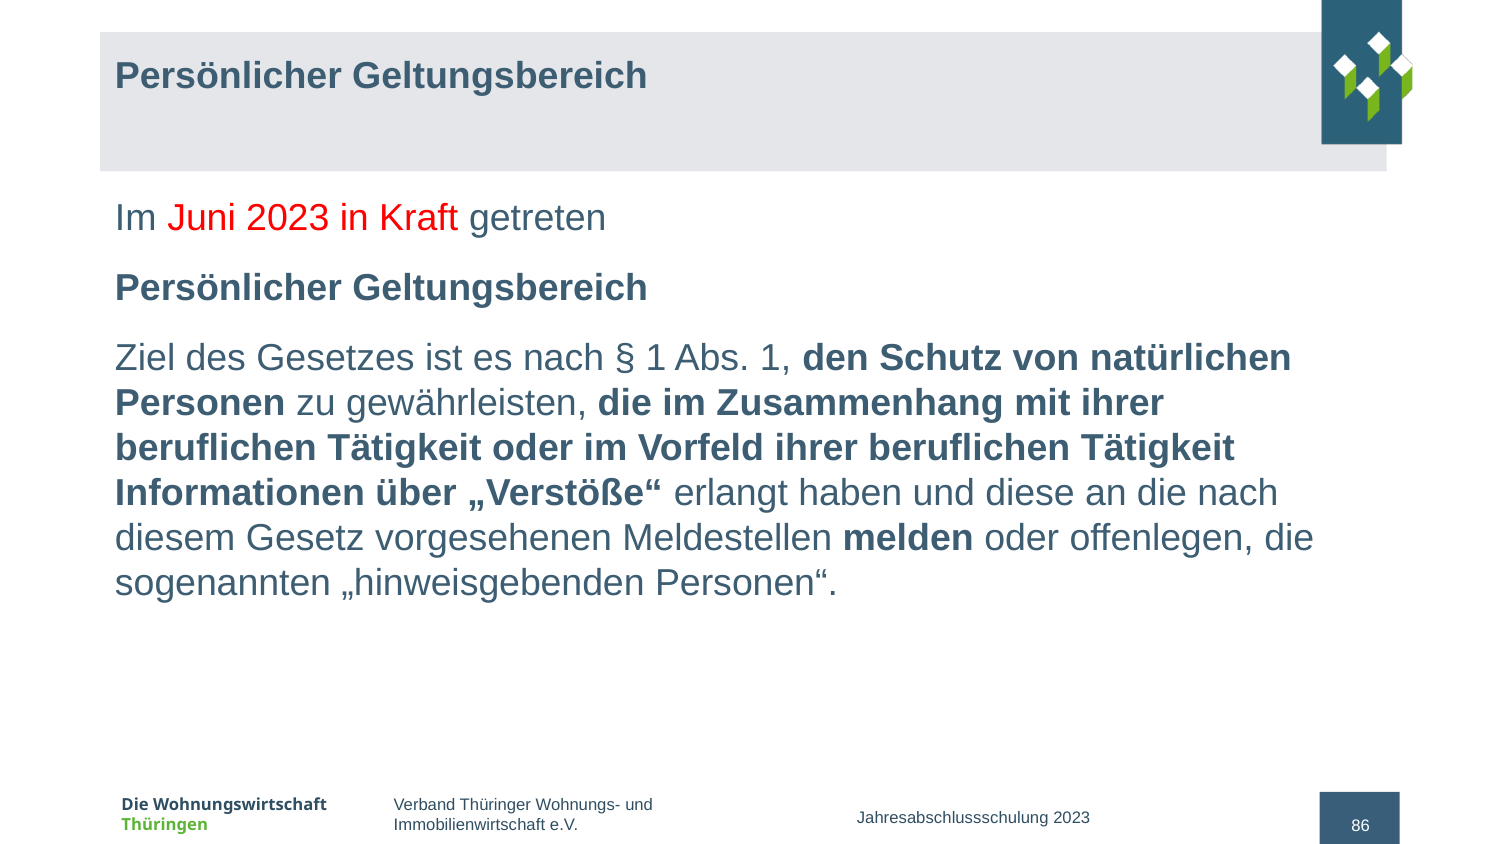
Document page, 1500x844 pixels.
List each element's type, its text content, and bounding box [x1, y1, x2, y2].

footer Jahresabschlussschulung 2023 [841, 794, 1294, 839]
title Persönlicher Geltungsbereich [100, 43, 1270, 174]
picture [1314, 0, 1413, 150]
list Im Juni 2023 in Kraft getreten Persönlicher Geltungsbereich Ziel des Gesetzes ist es nach § 1 Abs. 1, den Schutz von natürlichen Personen zu gewährleisten, die im Zusammenhang mit ihrer beruflichen Tätigkeit oder im Vorfeld ihrer beruflichen Tätigkeit Informationen über „Verstöße“ erlangt haben und diese an die nach diesem Gesetz vorgesehenen Meldestellen melden oder offenlegen, die sogenannten „hinweisgebenden Personen“. [100, 185, 1388, 765]
